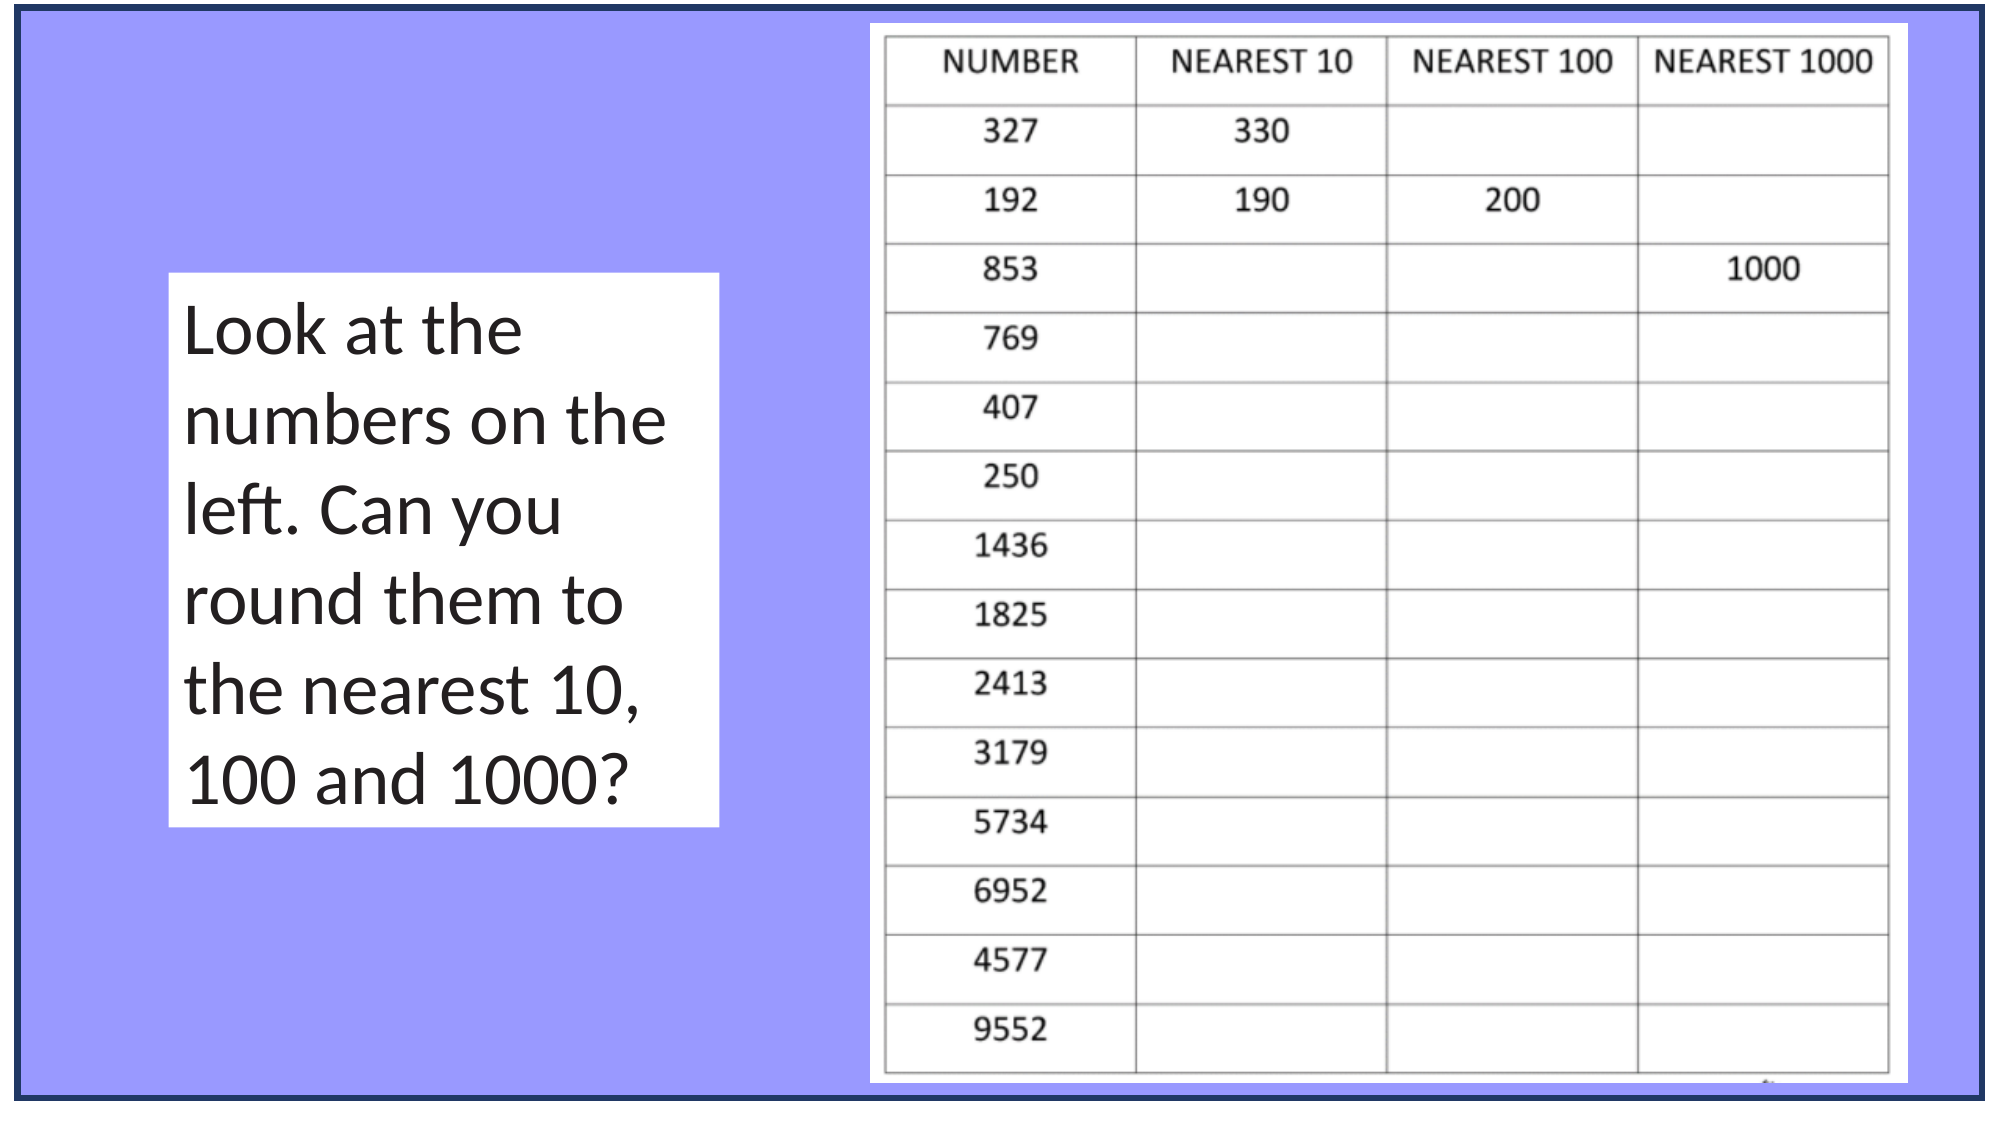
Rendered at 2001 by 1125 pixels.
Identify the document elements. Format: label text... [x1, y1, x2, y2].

text_box Look at the numbers on the left. Can you round them to the nearest 10, 100 and 1000? [168, 272, 720, 828]
text_box [16, 7, 1983, 1099]
picture [870, 23, 1908, 1083]
